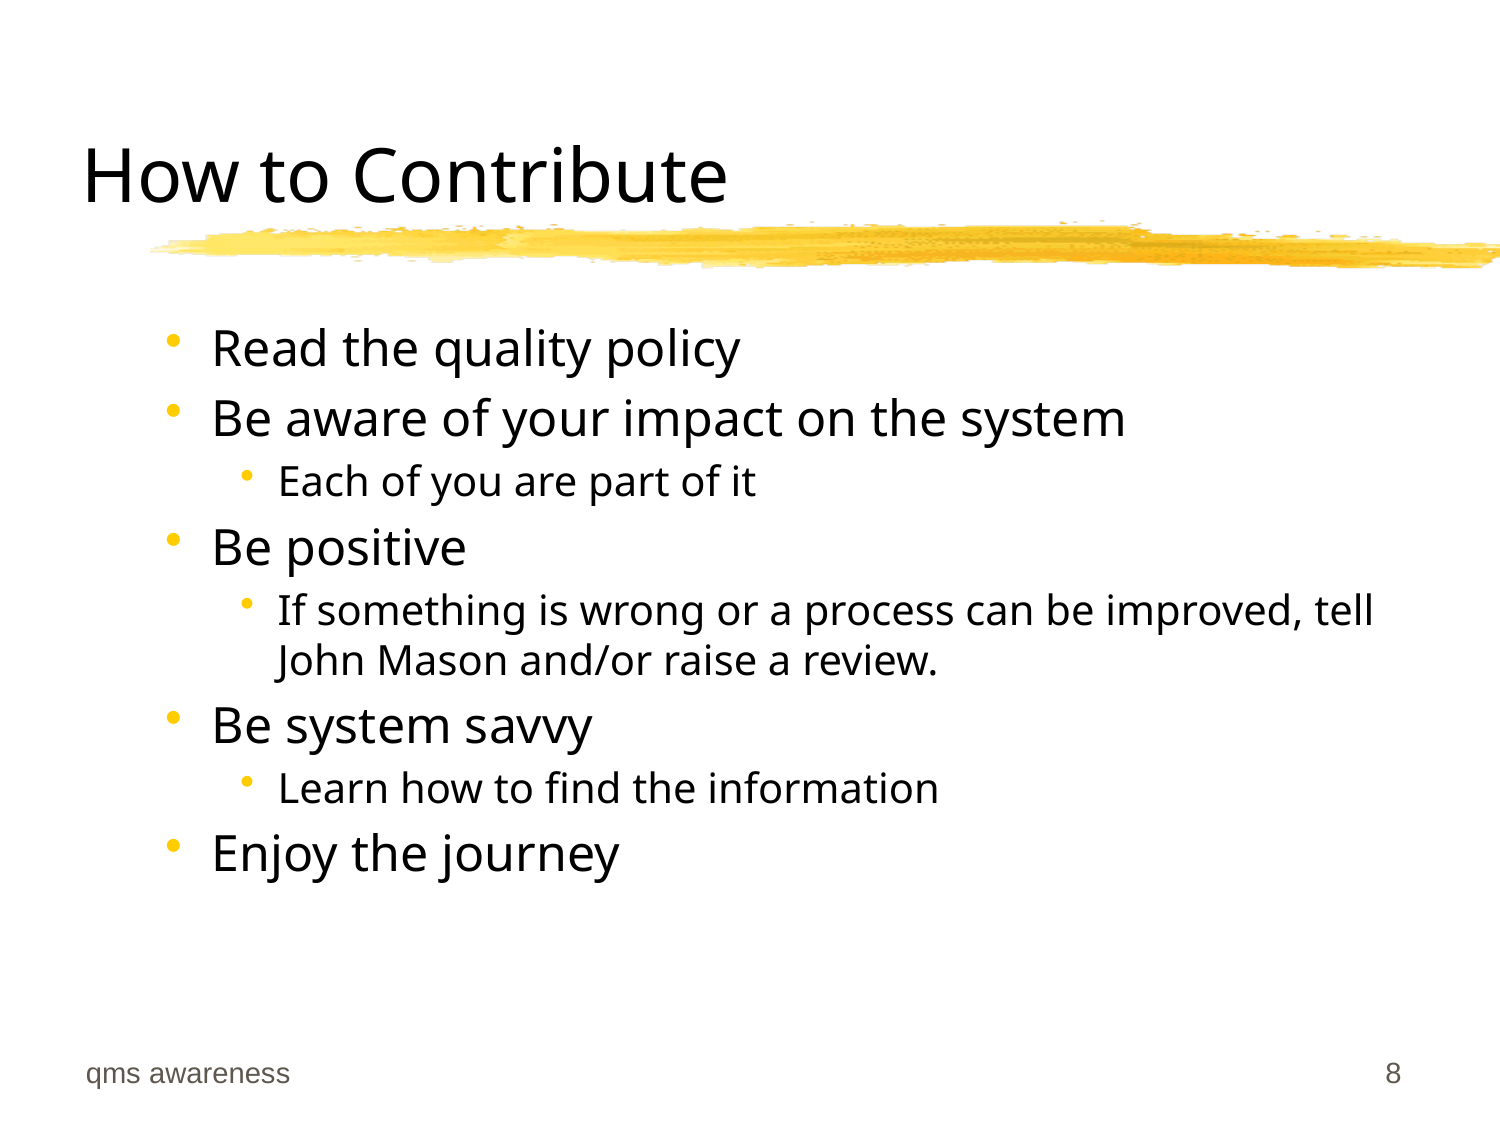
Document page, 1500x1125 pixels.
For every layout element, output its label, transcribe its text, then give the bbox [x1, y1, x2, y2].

slide_number 8 [1103, 1021, 1417, 1098]
slide_number qms awareness [70, 1021, 384, 1098]
list Read the quality policy Be aware of your impact on the system Each of you are part of it Be positive If something is wrong or a process can be improved, tell John Mason and/or raise a review. Be system savvy Learn how to find the information Enjoy the journey [75, 309, 1417, 994]
title How to Contribute [66, 37, 1342, 225]
picture [150, 215, 1500, 279]
